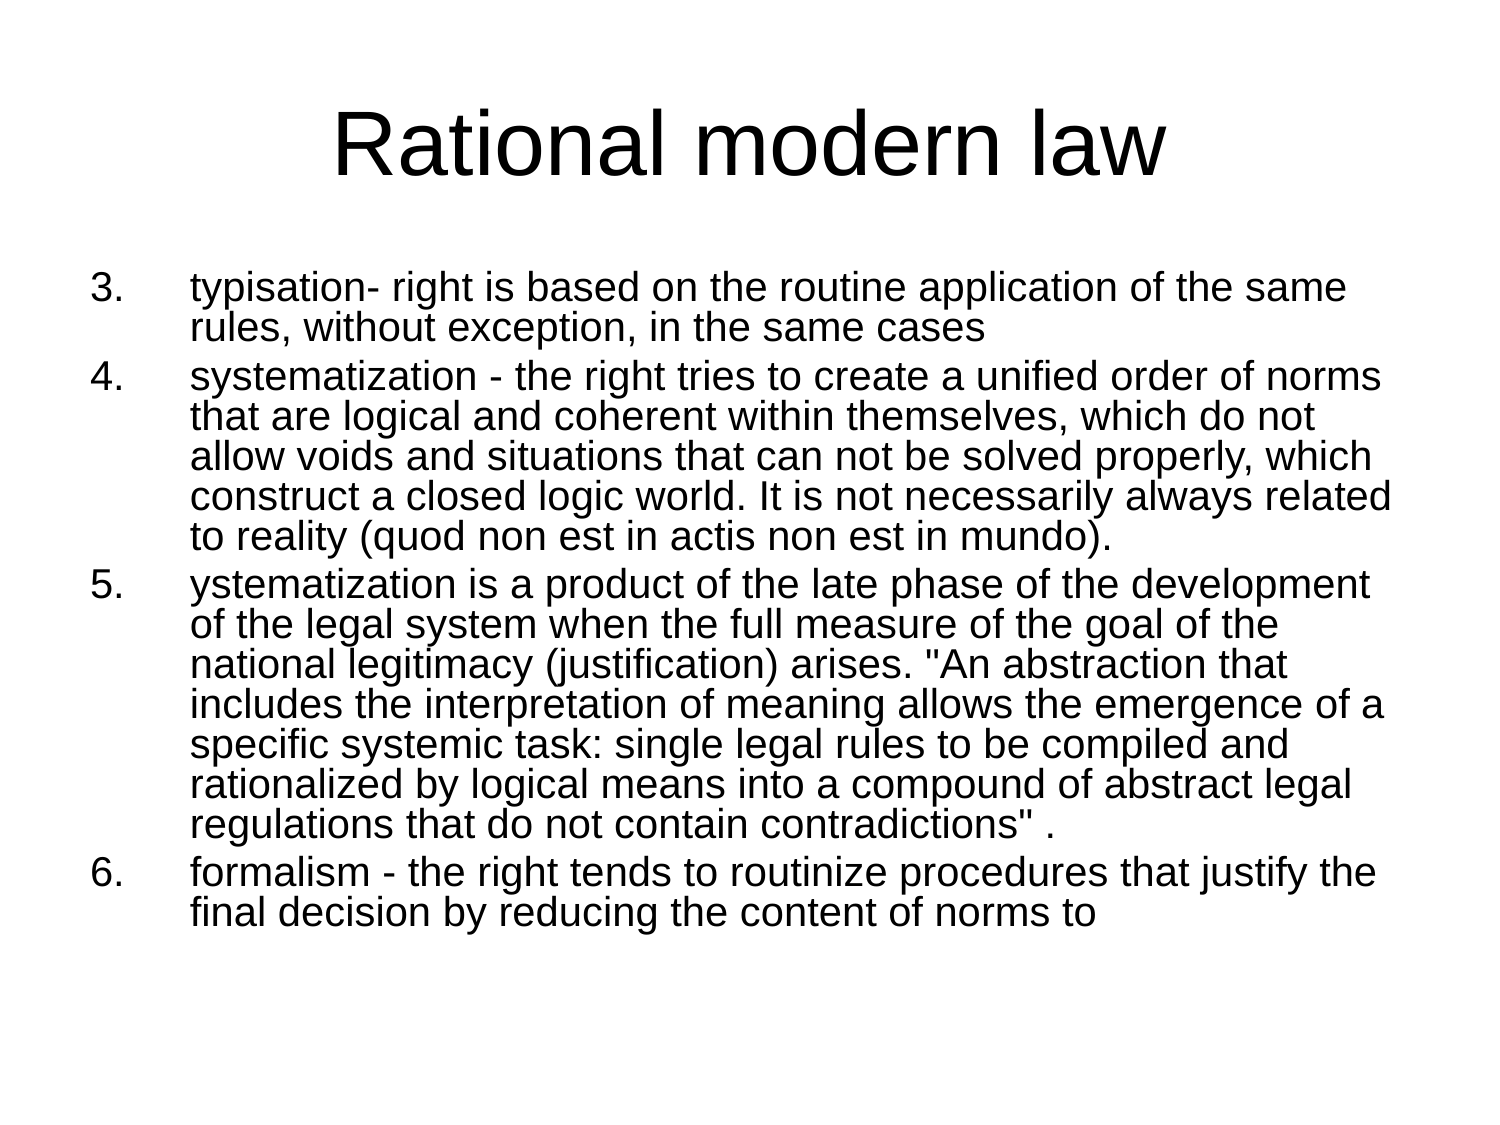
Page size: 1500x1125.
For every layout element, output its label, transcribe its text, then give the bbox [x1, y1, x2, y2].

title Rational modern law [74, 44, 1426, 233]
list 3. typisation- right is based on the routine application of the same rules, without exception, in the same cases systematization - the right tries to create a unified order of norms that are logical and coherent within themselves, which do not allow voids and situations that can not be solved properly, which construct a closed logic world. It is not necessarily always related to reality (quod non est in actis non est in mundo). ystematization is a product of the late phase of the development of the legal system when the full measure of the goal of the national legitimacy (justification) arises. "An abstraction that includes the interpretation of meaning allows the emergence of a specific systemic task: single legal rules to be compiled and rationalized by logical means into a compound of abstract legal regulations that do not contain contradictions" . formalism - the right tends to routinize procedures that justify the final decision by reducing the content of norms to [74, 262, 1426, 1006]
